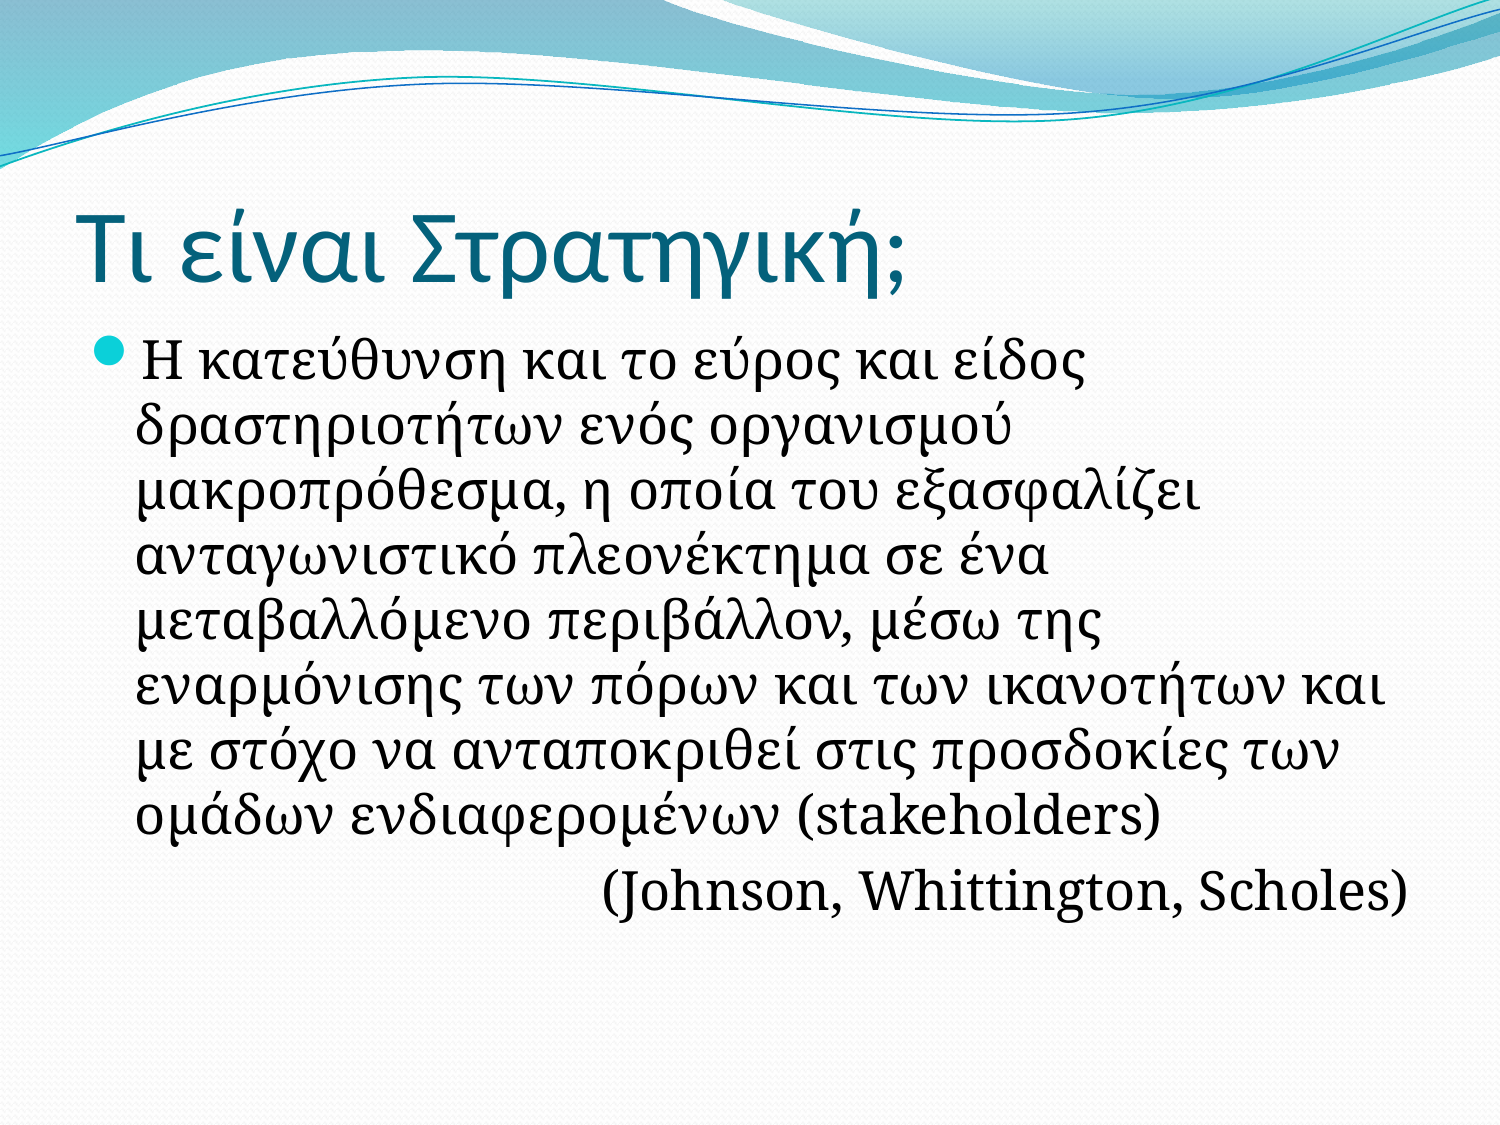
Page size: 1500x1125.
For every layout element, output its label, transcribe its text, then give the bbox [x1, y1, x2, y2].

list Η κατεύθυνση και το εύρος και είδος δραστηριοτήτων ενός οργανισμού μακροπρόθεσμα, η οποία του εξασφαλίζει ανταγωνιστικό πλεονέκτημα σε ένα μεταβαλλόμενο περιβάλλον, μέσω της εναρμόνισης των πόρων και των ικανοτήτων και με στόχο να ανταποκριθεί στις προσδοκίες των ομάδων ενδιαφερομένων (stakeholders) (Johnson, Whittington, Scholes) [75, 317, 1425, 1038]
title Τι είναι Στρατηγική; [75, 115, 1425, 303]
